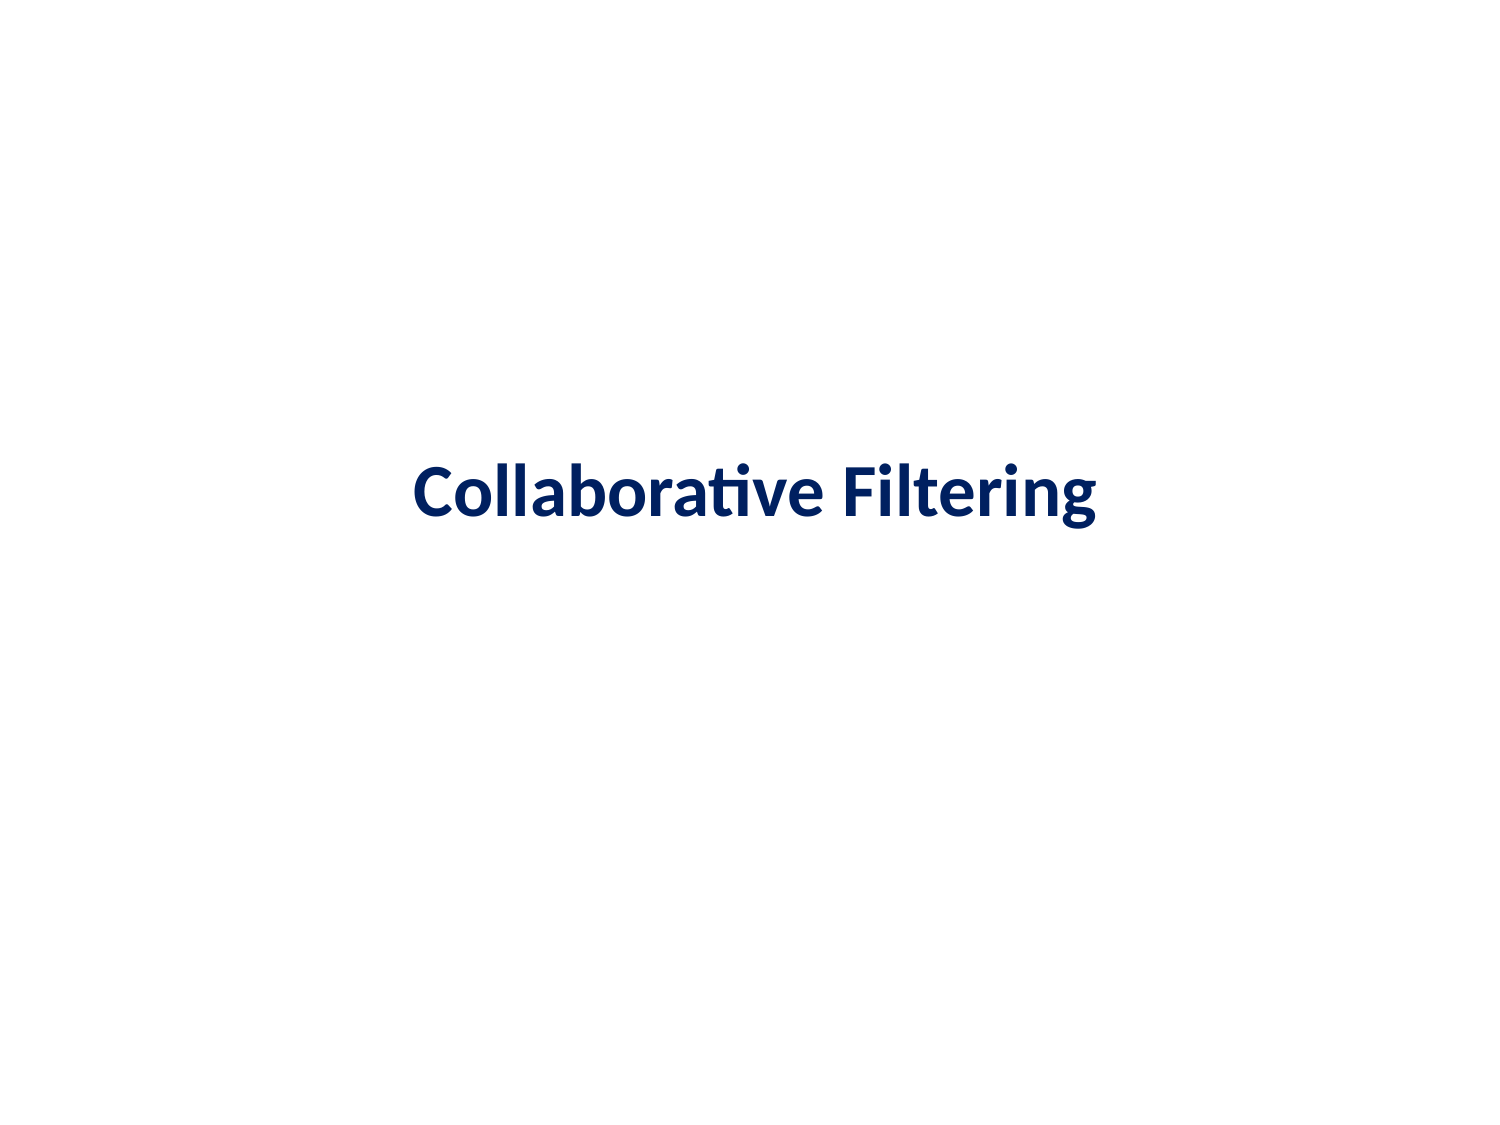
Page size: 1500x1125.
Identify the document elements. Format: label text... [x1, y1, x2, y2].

text_box Collaborative Filtering [210, 433, 1301, 539]
